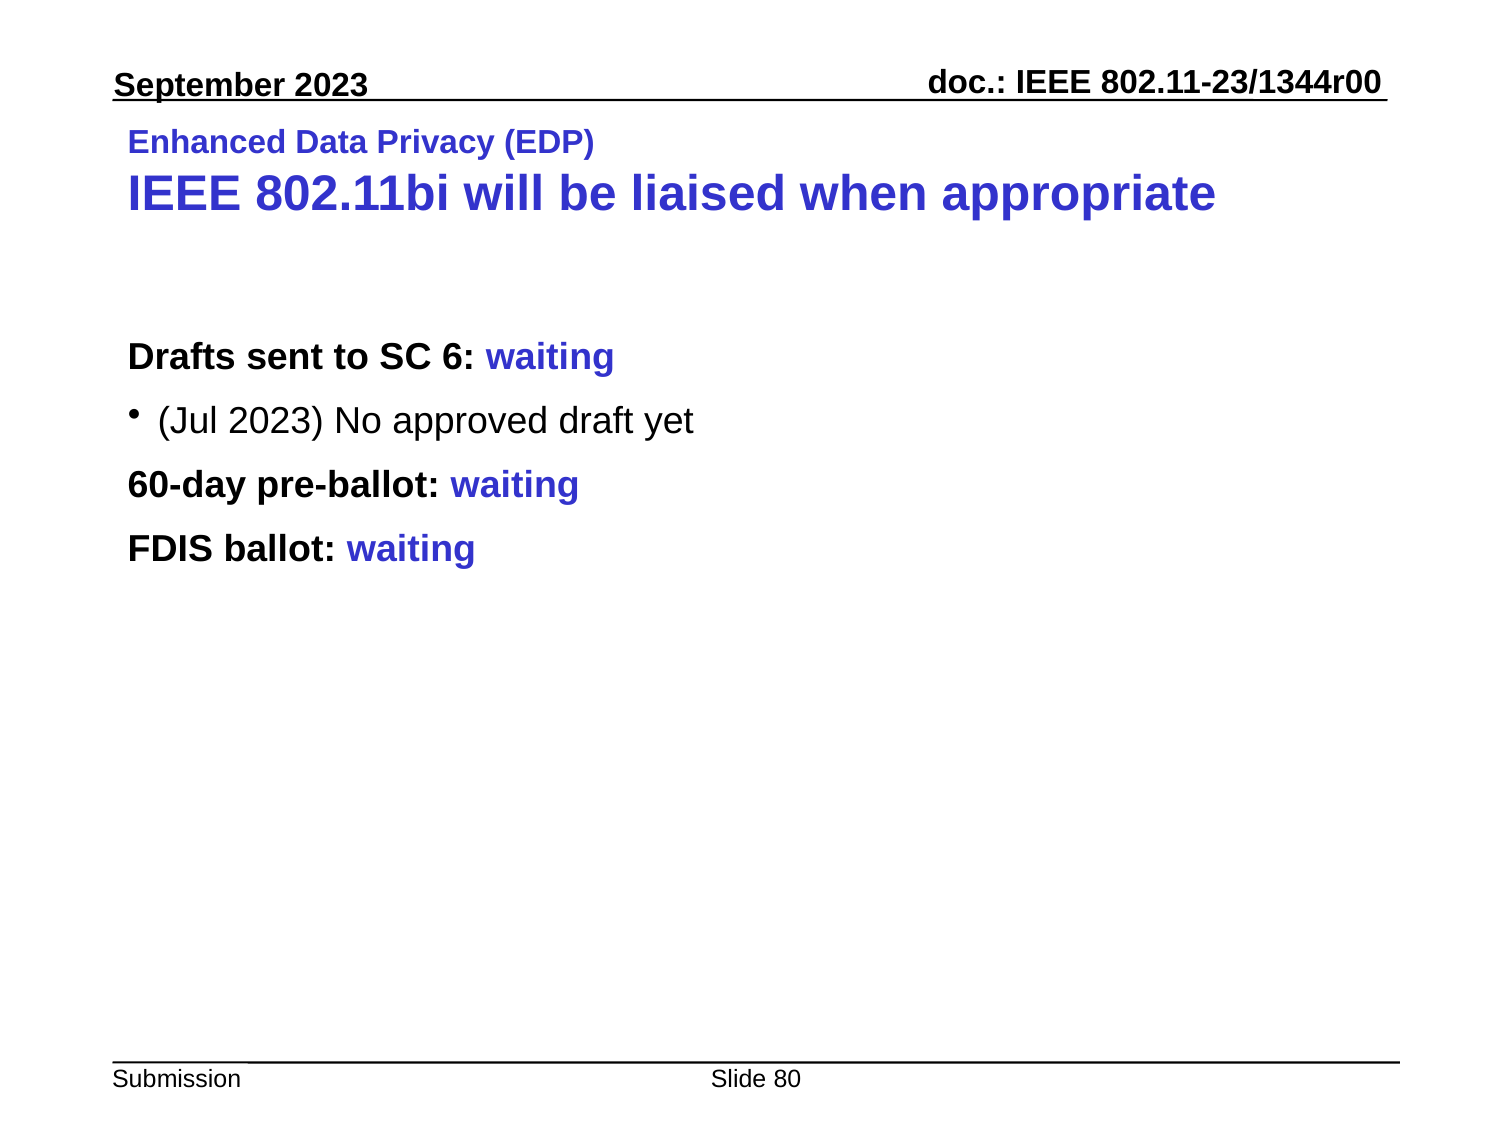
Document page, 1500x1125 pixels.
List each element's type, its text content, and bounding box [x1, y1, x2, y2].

slide_number Slide 80 [709, 1061, 803, 1093]
list Drafts sent to SC 6: waiting (Jul 2023) No approved draft yet 60-day pre-ballot: waiting FDIS ballot: waiting [112, 324, 1388, 1000]
title Enhanced Data Privacy (EDP) IEEE 802.11bi will be liaised when appropriate [112, 112, 1388, 288]
